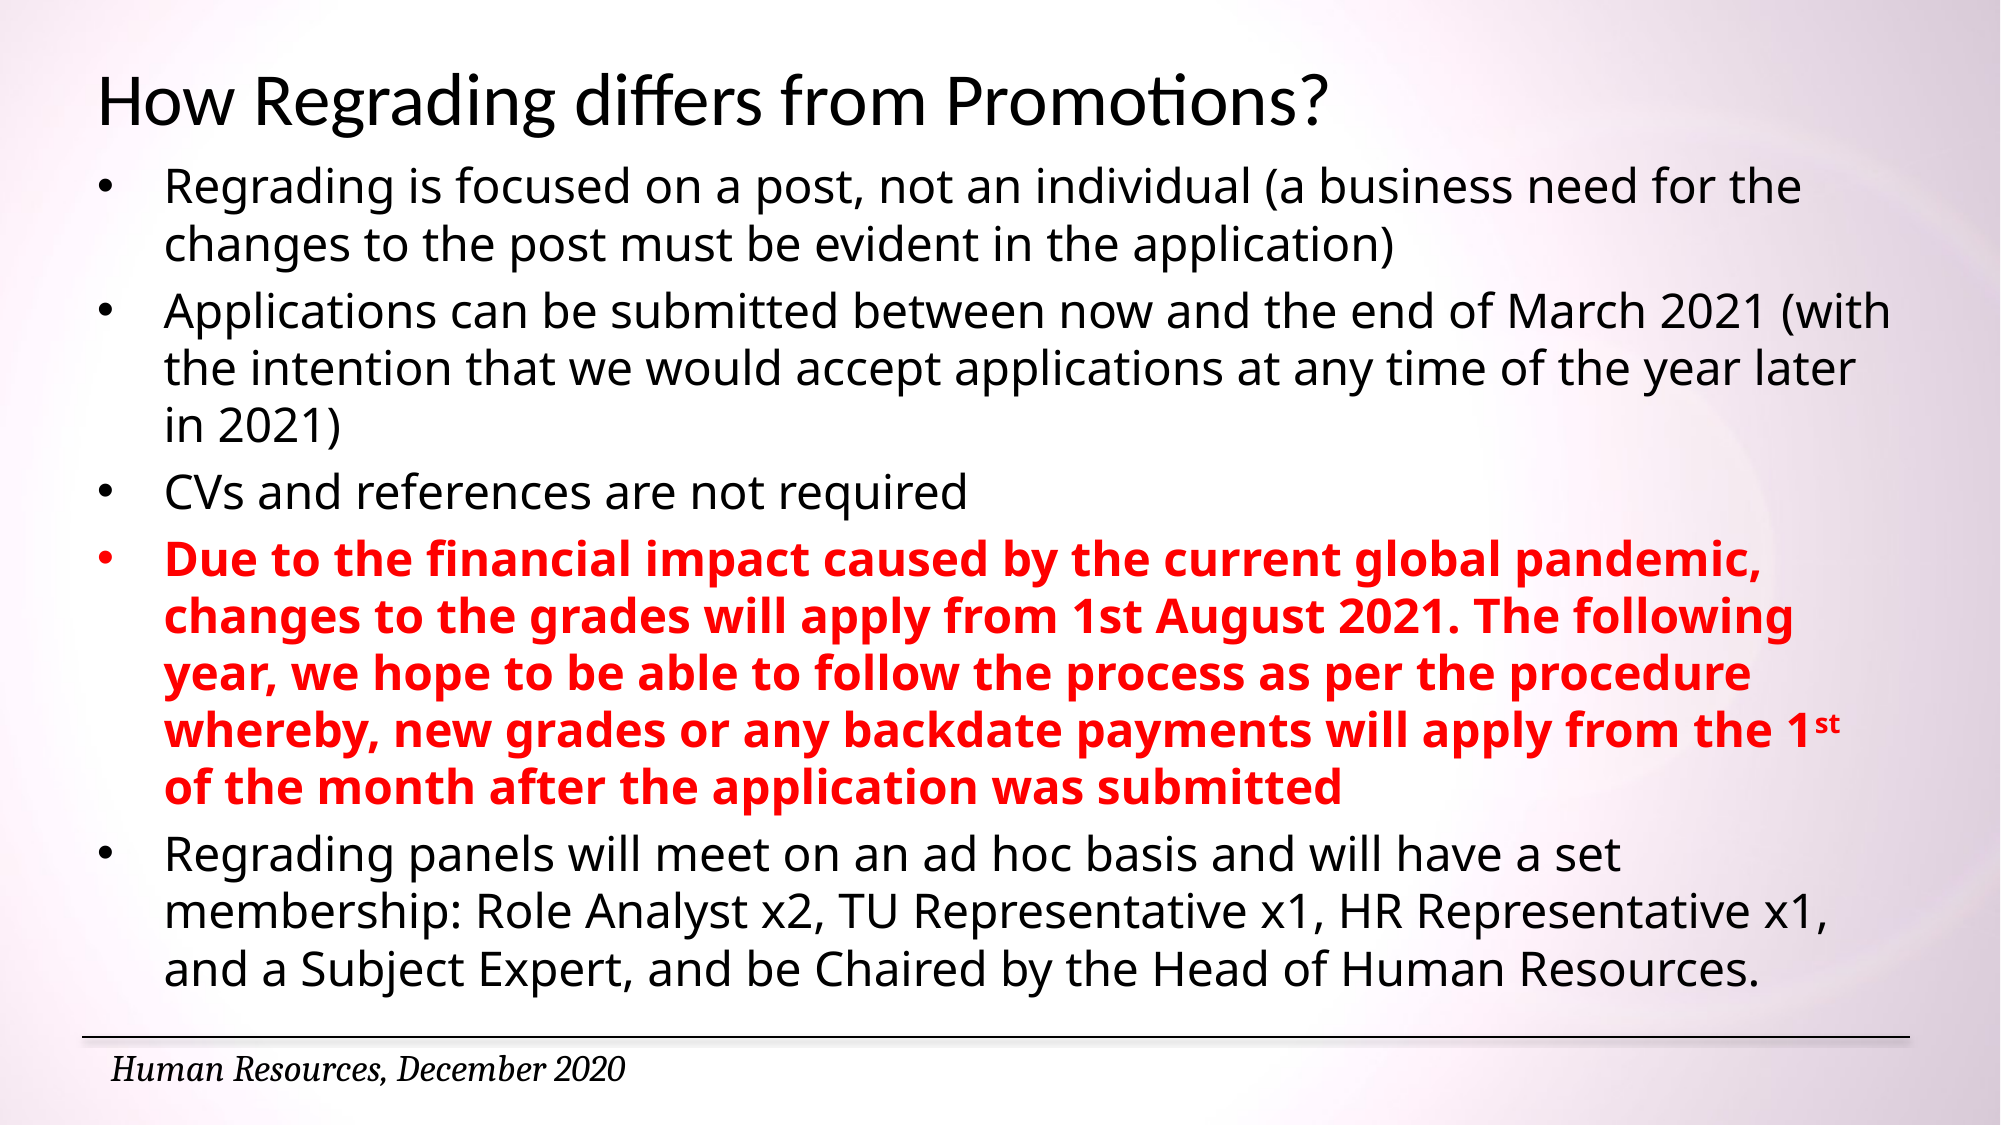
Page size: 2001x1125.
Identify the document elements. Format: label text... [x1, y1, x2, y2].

picture [0, 0, 2001, 1125]
text_box Human Resources, December 2020 [95, 1036, 641, 1097]
list Regrading is focused on a post, not an individual (a business need for the changes to the post must be evident in the application) Applications can be submitted between now and the end of March 2021 (with the intention that we would accept applications at any time of the year later in 2021) CVs and references are not required Due to the financial impact caused by the current global pandemic, changes to the grades will apply from 1st August 2021. The following year, we hope to be able to follow the process as per the procedure whereby, new grades or any backdate payments will apply from the 1st of the month after the application was submitted Regrading panels will meet on an ad hoc basis and will have a set membership: Role Analyst x2, TU Representative x1, HR Representative x1, and a Subject Expert, and be Chaired by the Head of Human Resources. [82, 148, 1910, 1011]
title How Regrading differs from Promotions? [82, 42, 1910, 148]
